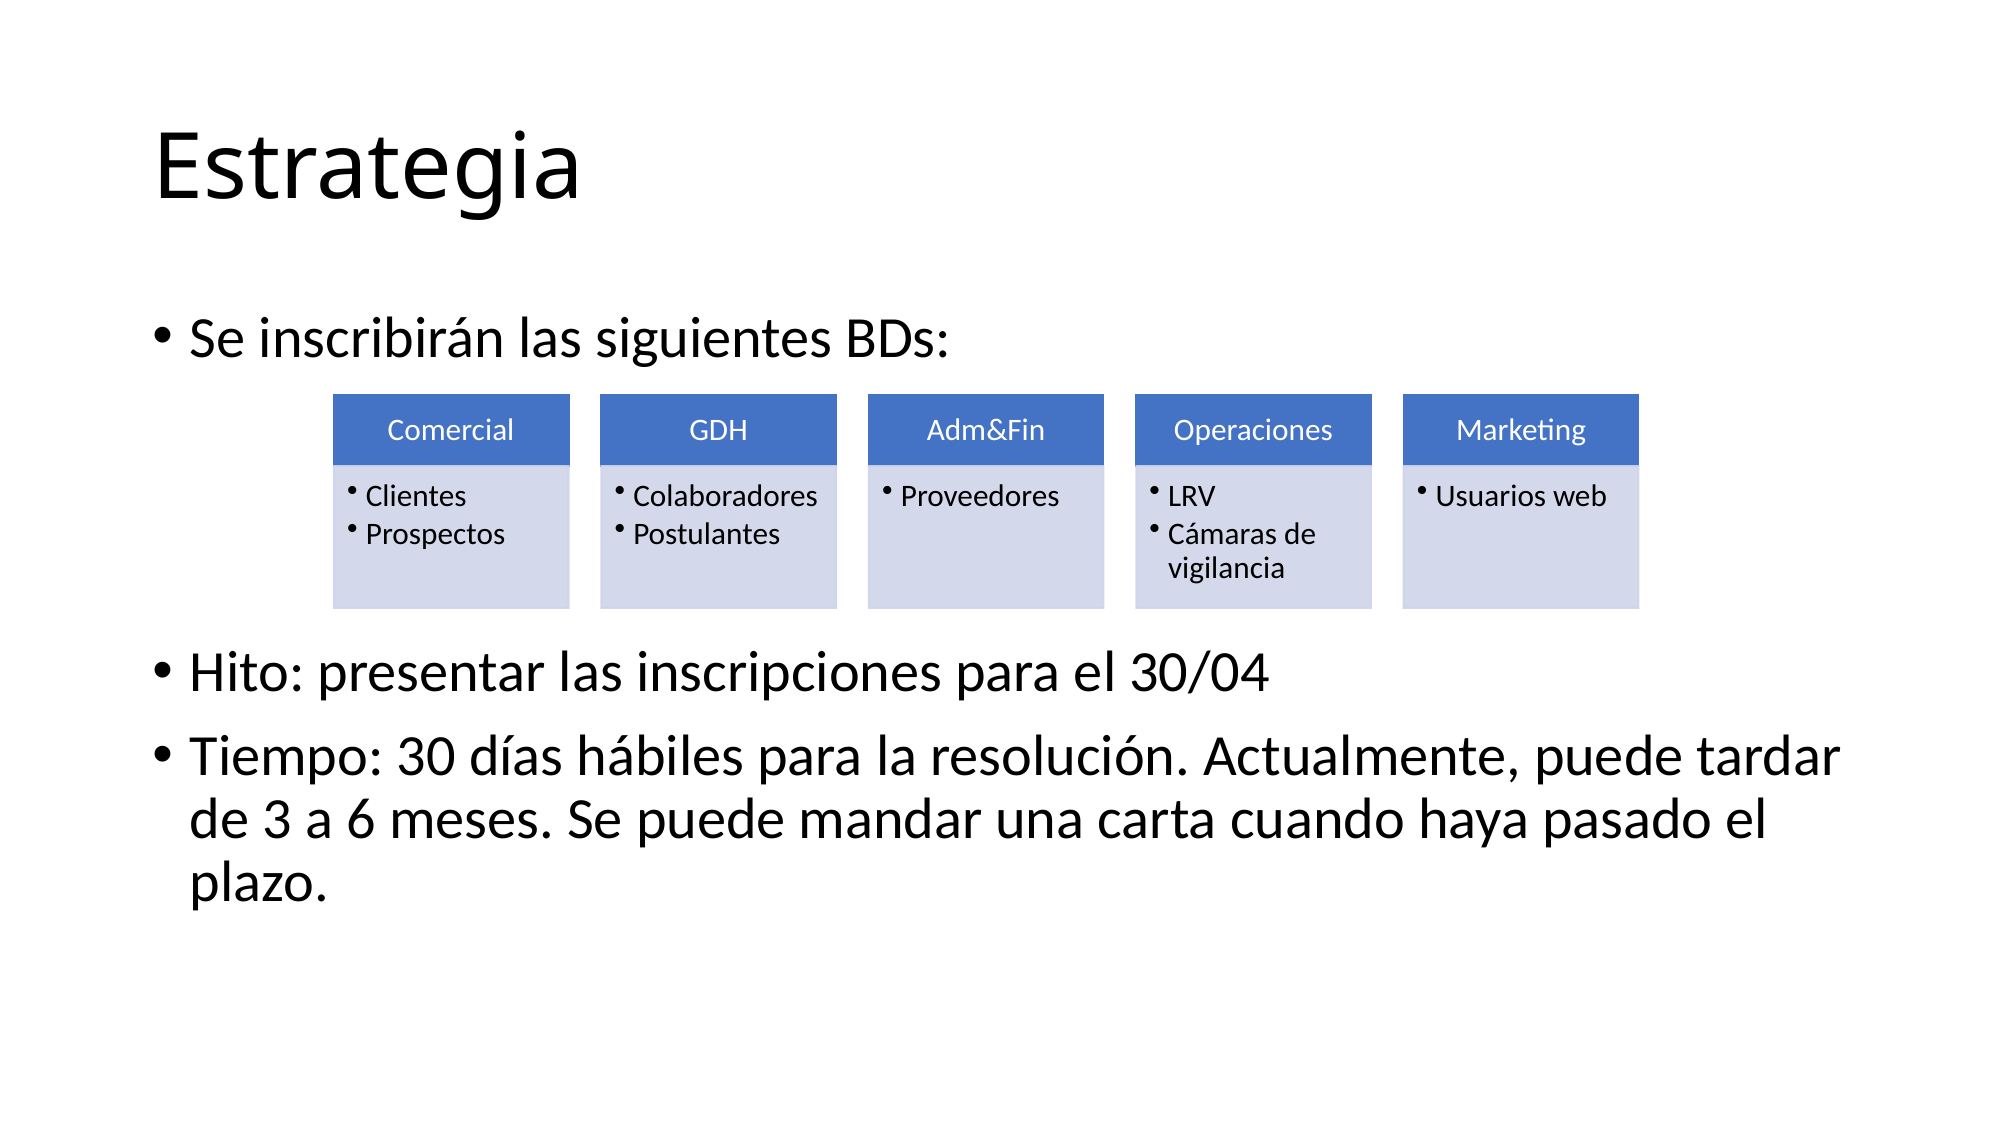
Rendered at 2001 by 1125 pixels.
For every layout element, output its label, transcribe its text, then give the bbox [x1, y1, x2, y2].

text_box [333, 370, 1639, 633]
title Estrategia [137, 59, 1863, 278]
list Se inscribirán las siguientes BDs: Hito: presentar las inscripciones para el 30/04 Tiempo: 30 días hábiles para la resolución. Actualmente, puede tardar de 3 a 6 meses. Se puede mandar una carta cuando haya pasado el plazo. [137, 299, 1863, 1014]
